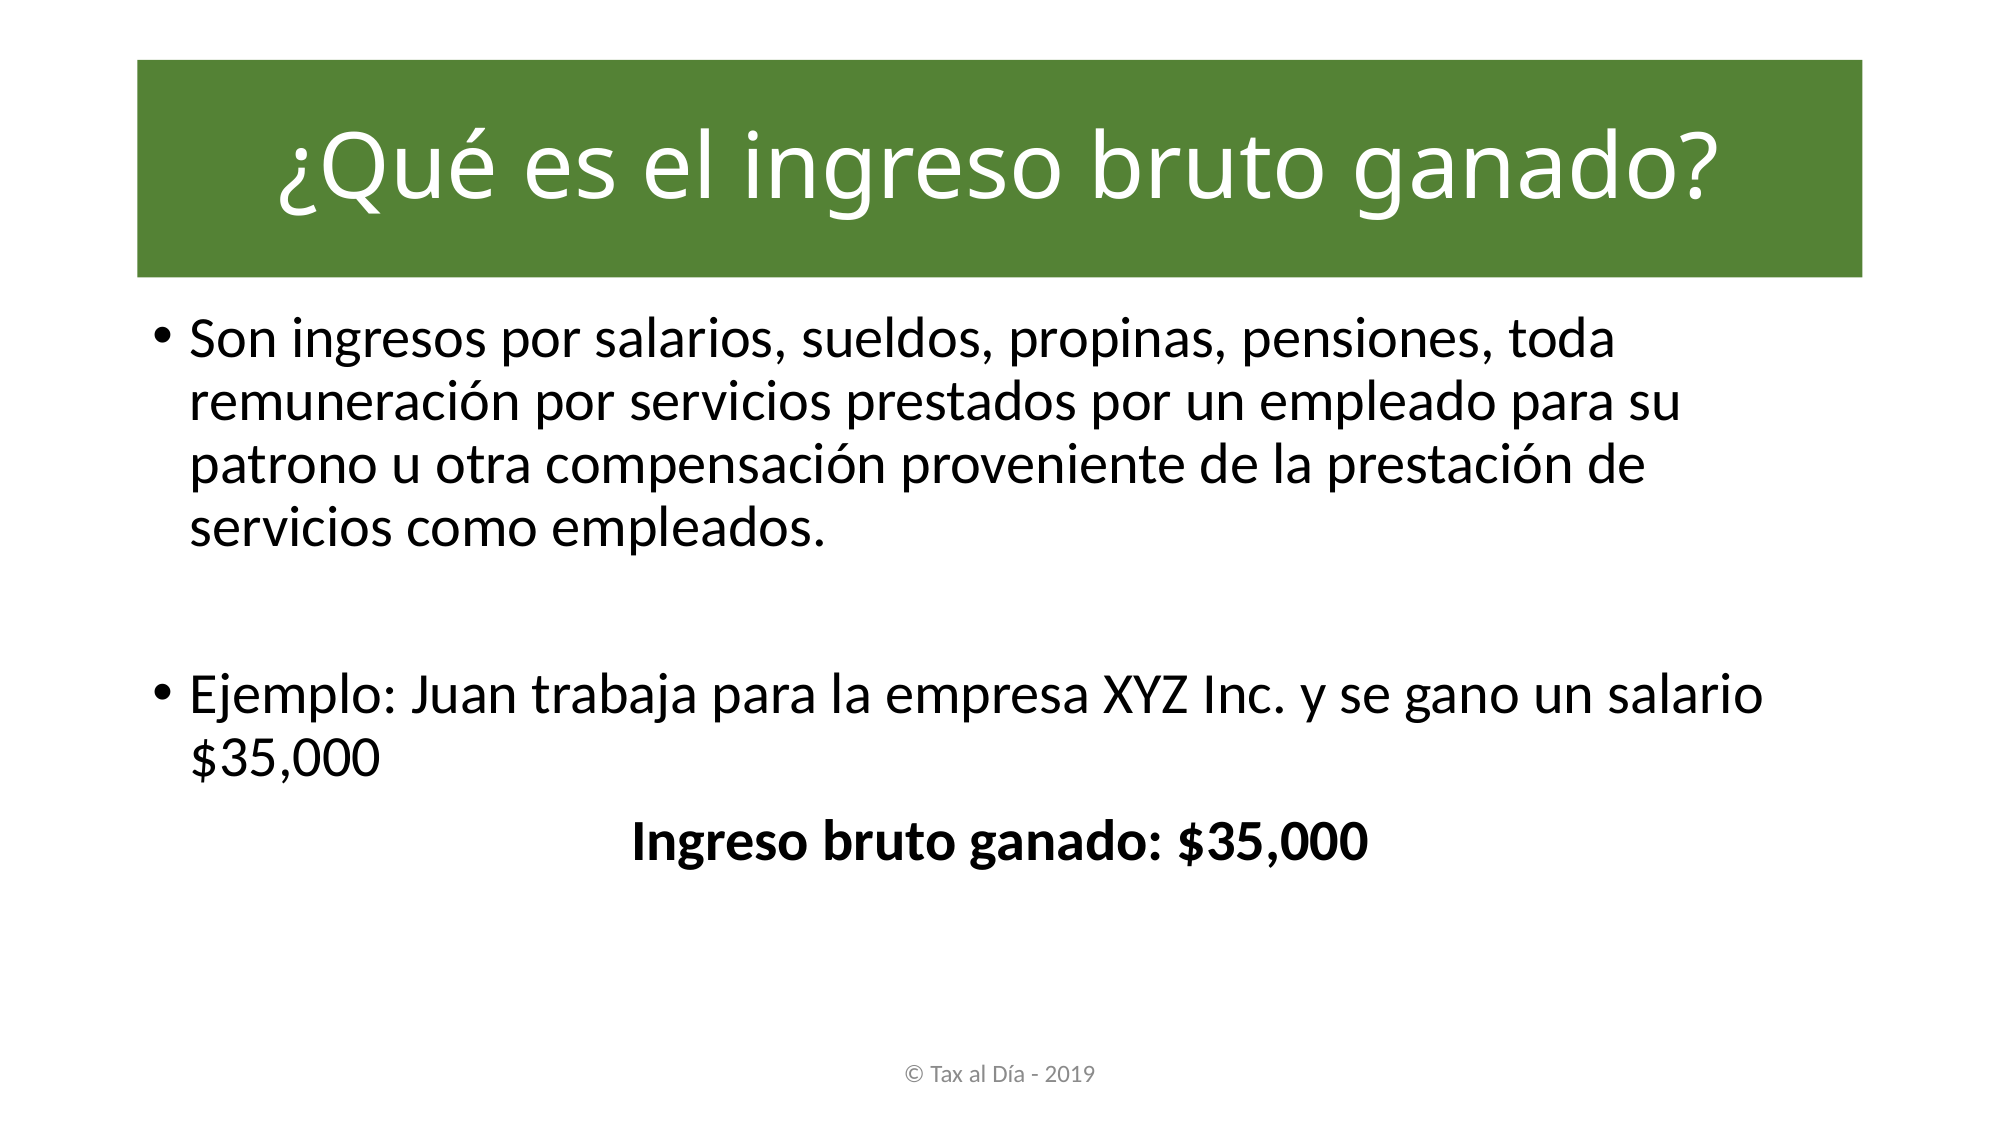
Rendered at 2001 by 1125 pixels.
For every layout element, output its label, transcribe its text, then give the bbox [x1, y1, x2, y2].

title ¿Qué es el ingreso bruto ganado? [137, 59, 1863, 278]
list Son ingresos por salarios, sueldos, propinas, pensiones, toda remuneración por servicios prestados por un empleado para su patrono u otra compensación proveniente de la prestación de servicios como empleados. Ejemplo: Juan trabaja para la empresa XYZ Inc. y se gano un salario $35,000 Ingreso bruto ganado: $35,000 [137, 299, 1863, 1014]
footer © Tax al Día - 2019 [662, 1042, 1338, 1103]
